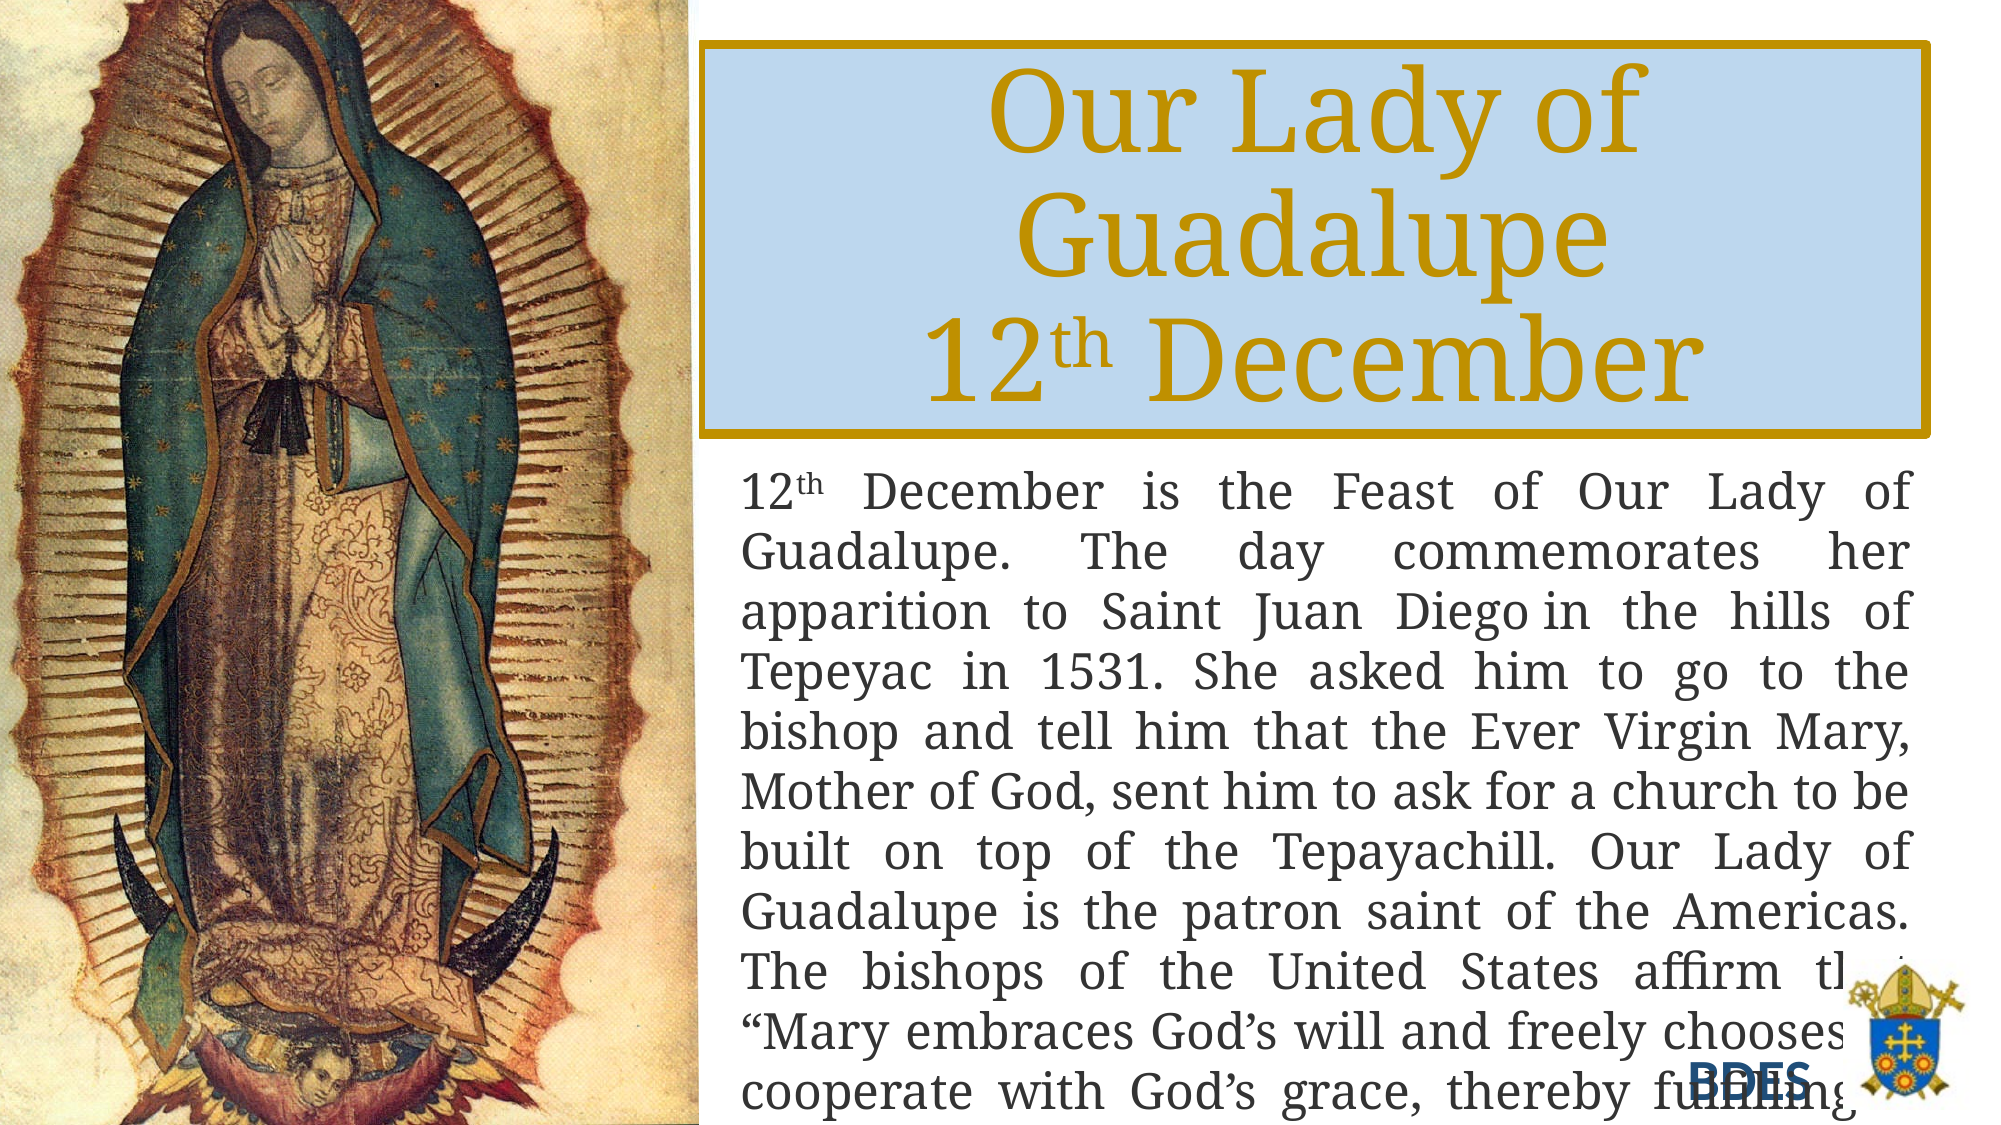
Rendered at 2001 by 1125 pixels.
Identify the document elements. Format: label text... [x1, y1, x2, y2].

text_box 12th December is the Feast of Our Lady of Guadalupe. The day commemorates her apparition to Saint Juan Diego in the hills of Tepeyac in 1531. She asked him to go to the bishop and tell him that the Ever Virgin Mary, Mother of God, sent him to ask for a church to be built on top of the Tepayachill. Our Lady of Guadalupe is the patron saint of the Americas. The bishops of the United States affirm that “Mary embraces God’s will and freely chooses to cooperate with God’s grace, thereby fulfilling a crucial role in xxx God’s plan of salvation.” [725, 451, 1926, 1125]
text_box Our Lady of Guadalupe 12th December [700, 44, 1926, 435]
picture [1843, 959, 1971, 1110]
picture [0, 0, 699, 1125]
